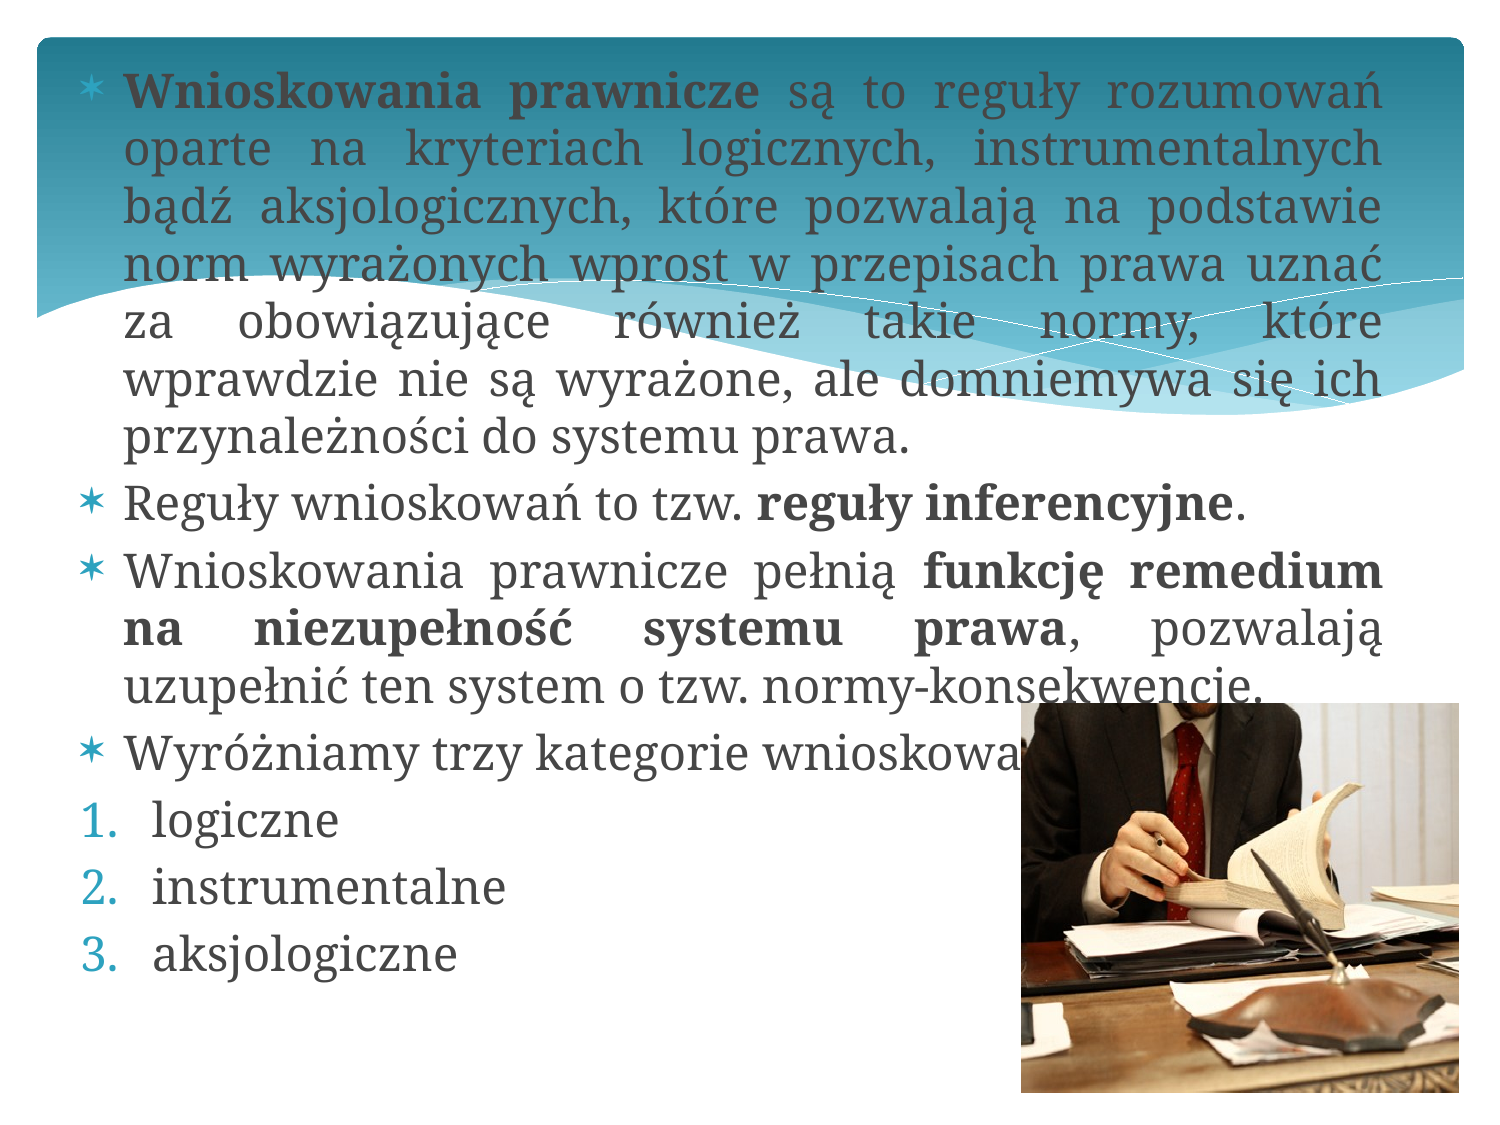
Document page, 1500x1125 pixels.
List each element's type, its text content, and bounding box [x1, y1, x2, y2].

list Wnioskowania prawnicze są to reguły rozumowań oparte na kryteriach logicznych, instrumentalnych bądź aksjologicznych, które pozwalają na podstawie norm wyrażonych wprost w przepisach prawa uznać za obowiązujące również takie normy, które wprawdzie nie są wyrażone, ale domniemywa się ich przynależności do systemu prawa. Reguły wnioskowań to tzw. reguły inferencyjne. Wnioskowania prawnicze pełnią funkcję remedium na niezupełność systemu prawa, pozwalają uzupełnić ten system o tzw. normy-konsekwencje. Wyróżniamy trzy kategorie wnioskowań prawniczych: logiczne instrumentalne aksjologiczne [64, 52, 1400, 1044]
picture [1021, 703, 1460, 1093]
